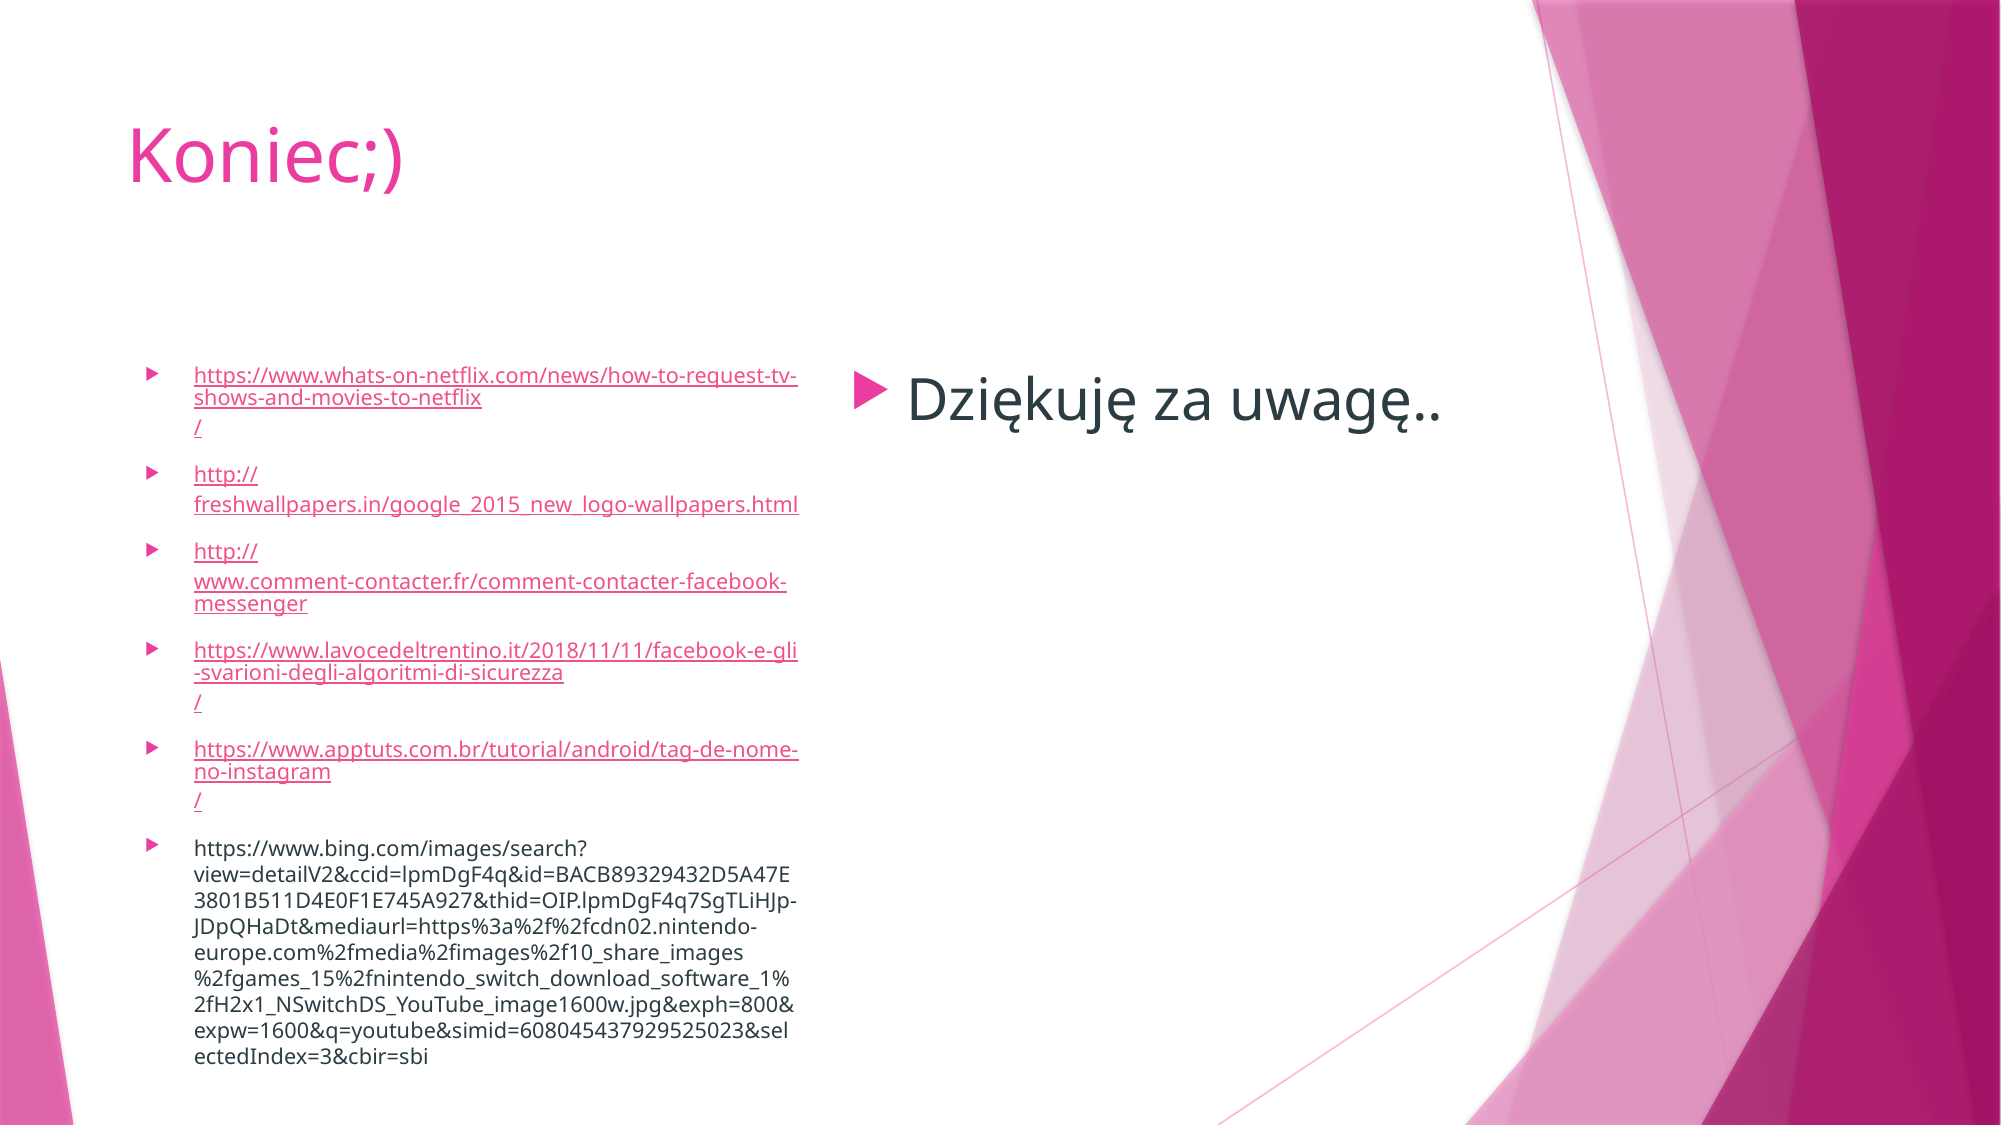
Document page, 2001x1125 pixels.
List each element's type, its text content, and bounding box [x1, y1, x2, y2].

title Koniec;) [111, 99, 1522, 317]
list Dziękuję za uwagę.. [834, 354, 1522, 992]
list https://www.whats-on-netflix.com/news/how-to-request-tv-shows-and-movies-to-netflix/ http://freshwallpapers.in/google_2015_new_logo-wallpapers.html http://www.comment-contacter.fr/comment-contacter-facebook-messenger https://www.lavocedeltrentino.it/2018/11/11/facebook-e-gli-svarioni-degli-algoritmi-di-sicurezza/ https://www.apptuts.com.br/tutorial/android/tag-de-nome-no-instagram/ https://www.bing.com/images/search?view=detailV2&ccid=lpmDgF4q&id=BACB89329432D5A47E3801B511D4E0F1E745A927&thid=OIP.lpmDgF4q7SgTLiHJp-JDpQHaDt&mediaurl=https%3a%2f%2fcdn02.nintendo-europe.com%2fmedia%2fimages%2f10_share_images%2fgames_15%2fnintendo_switch_download_software_1%2fH2x1_NSwitchDS_YouTube_image1600w.jpg&exph=800&expw=1600&q=youtube&simid=608045437929525023&selectedIndex=3&cbir=sbi [129, 354, 817, 992]
